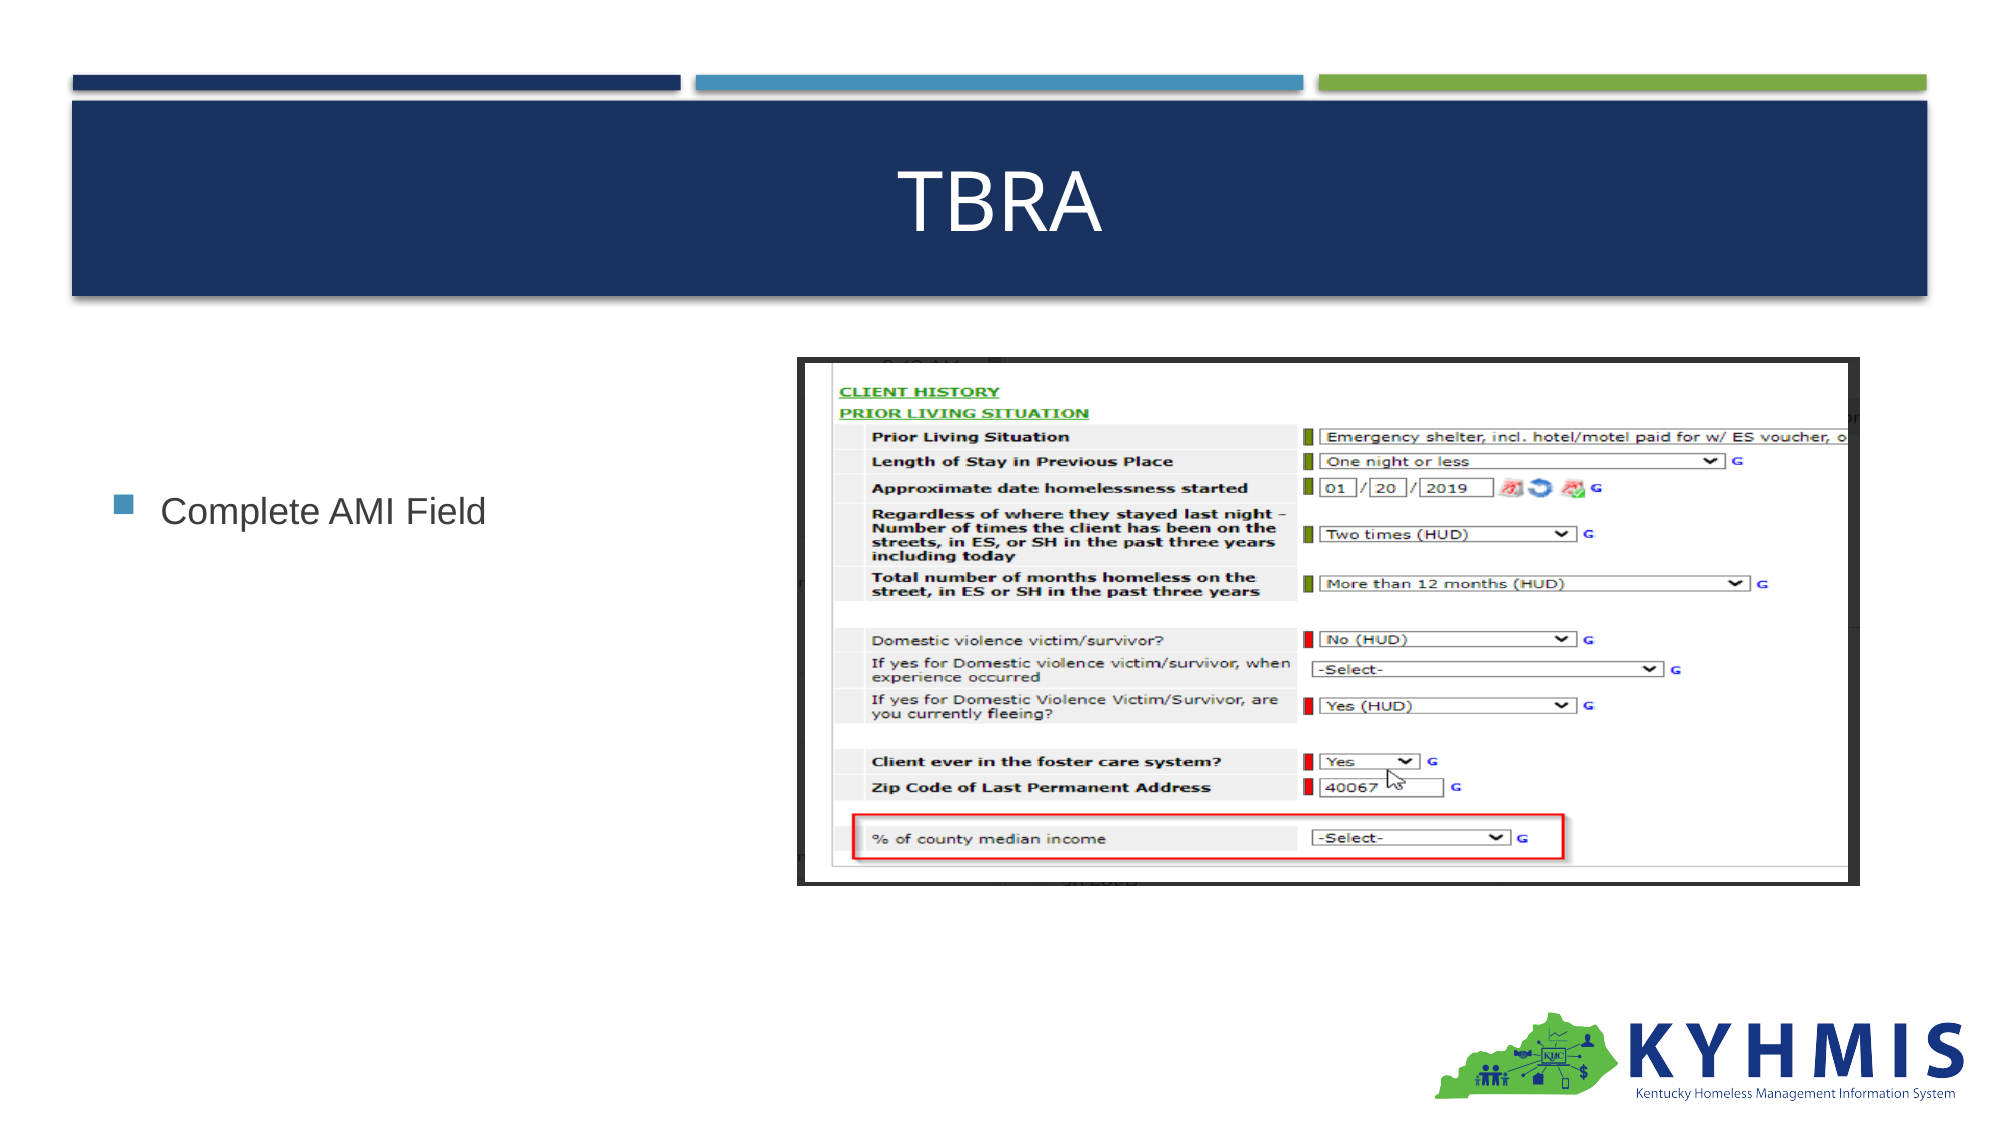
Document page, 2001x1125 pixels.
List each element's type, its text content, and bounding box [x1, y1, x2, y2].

picture [797, 357, 1860, 887]
title TBRA [95, 115, 1905, 282]
picture [1427, 1006, 1981, 1106]
list Complete AMI Field [95, 357, 761, 661]
